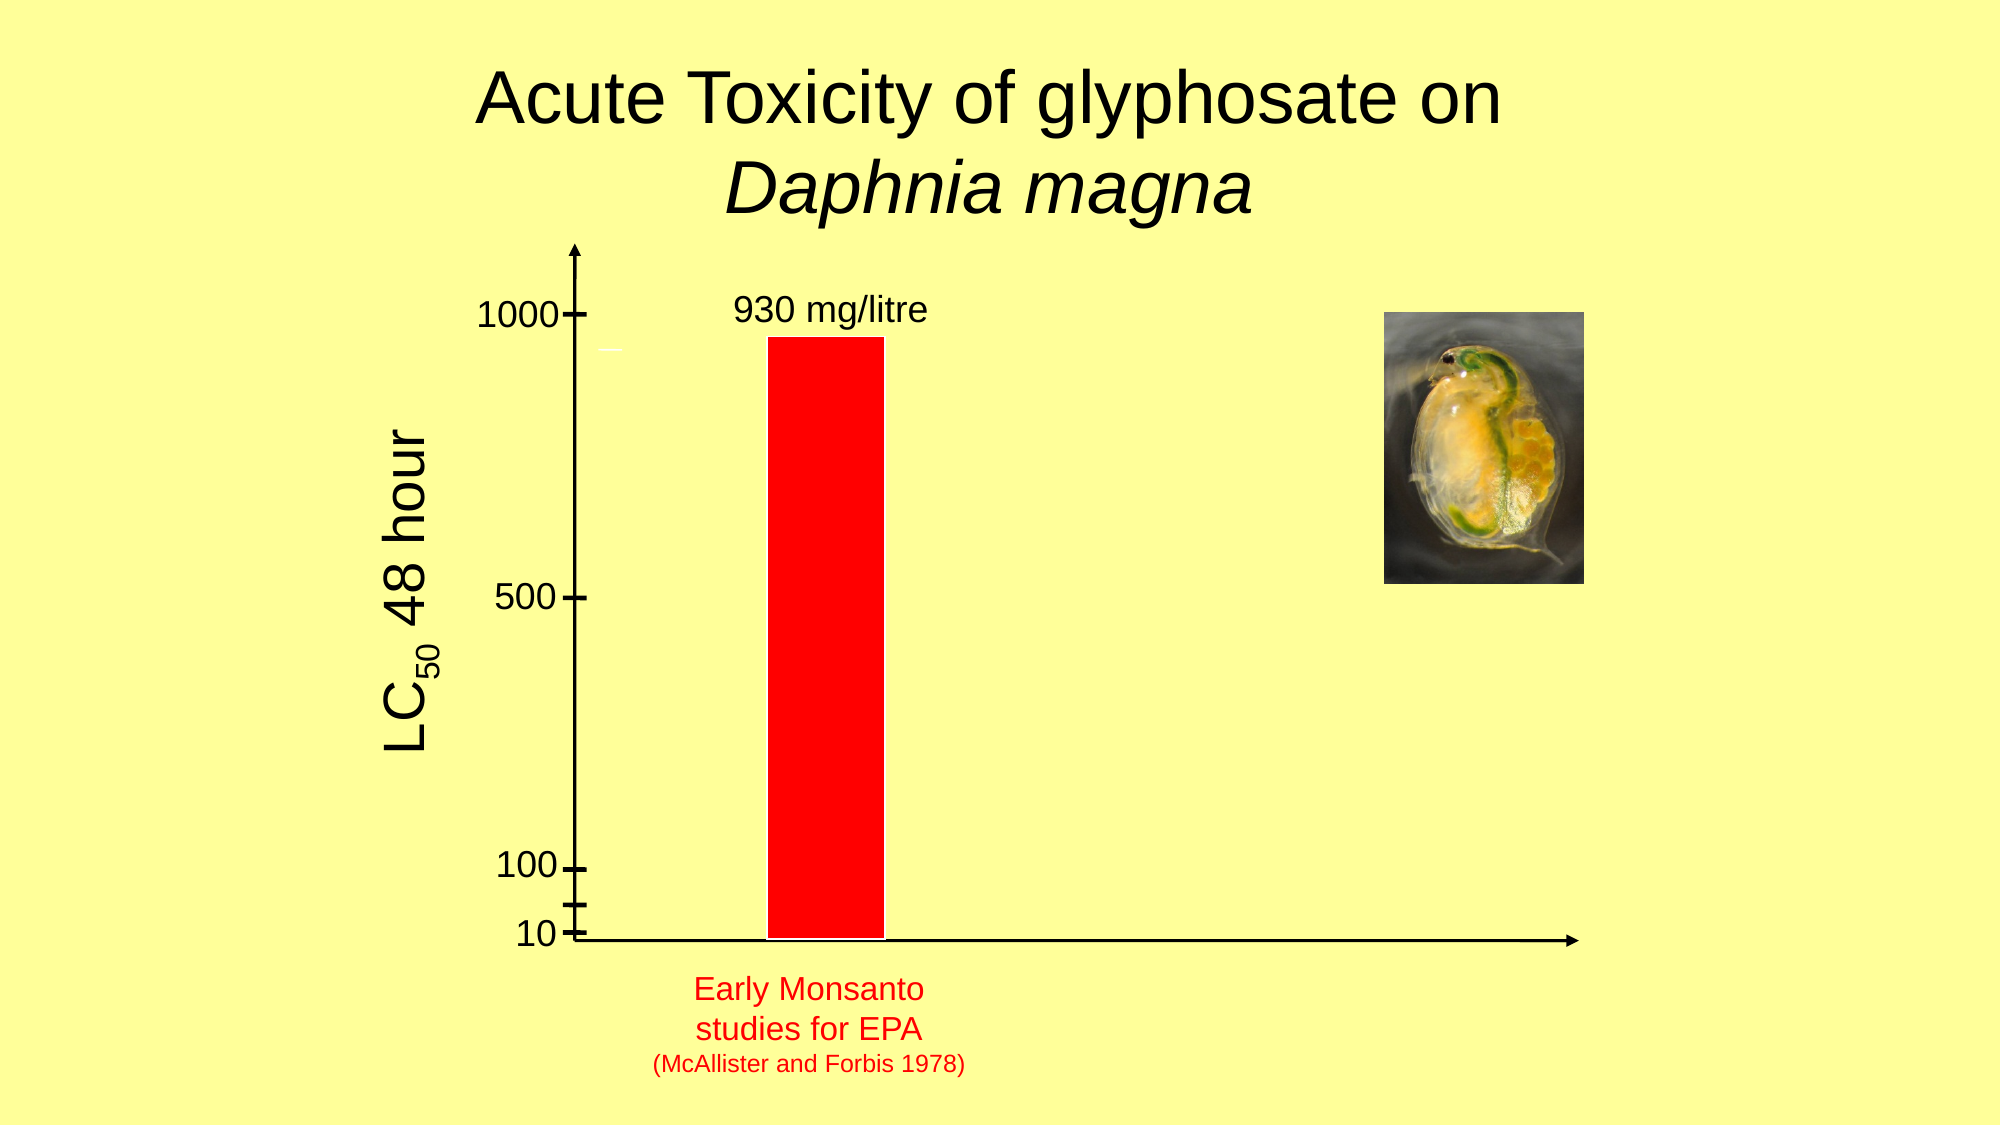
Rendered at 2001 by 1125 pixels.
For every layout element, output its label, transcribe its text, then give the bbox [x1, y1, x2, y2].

text_box LC50 48 hour [358, 413, 454, 771]
picture [1384, 312, 1584, 584]
text_box 10 [500, 901, 572, 961]
text_box 930 mg/litre [718, 277, 944, 338]
text_box [766, 338, 886, 940]
text_box [1519, 934, 1579, 947]
text_box 1000 [461, 282, 575, 342]
text_box 500 [479, 565, 572, 625]
text_box Early Monsanto studies for EPA (McAllister and Forbis 1978) [637, 960, 981, 1085]
title Acute Toxicity of glyphosate on Daphnia magna [99, 45, 1900, 233]
text_box 100 [480, 833, 573, 893]
text_box [568, 243, 581, 279]
